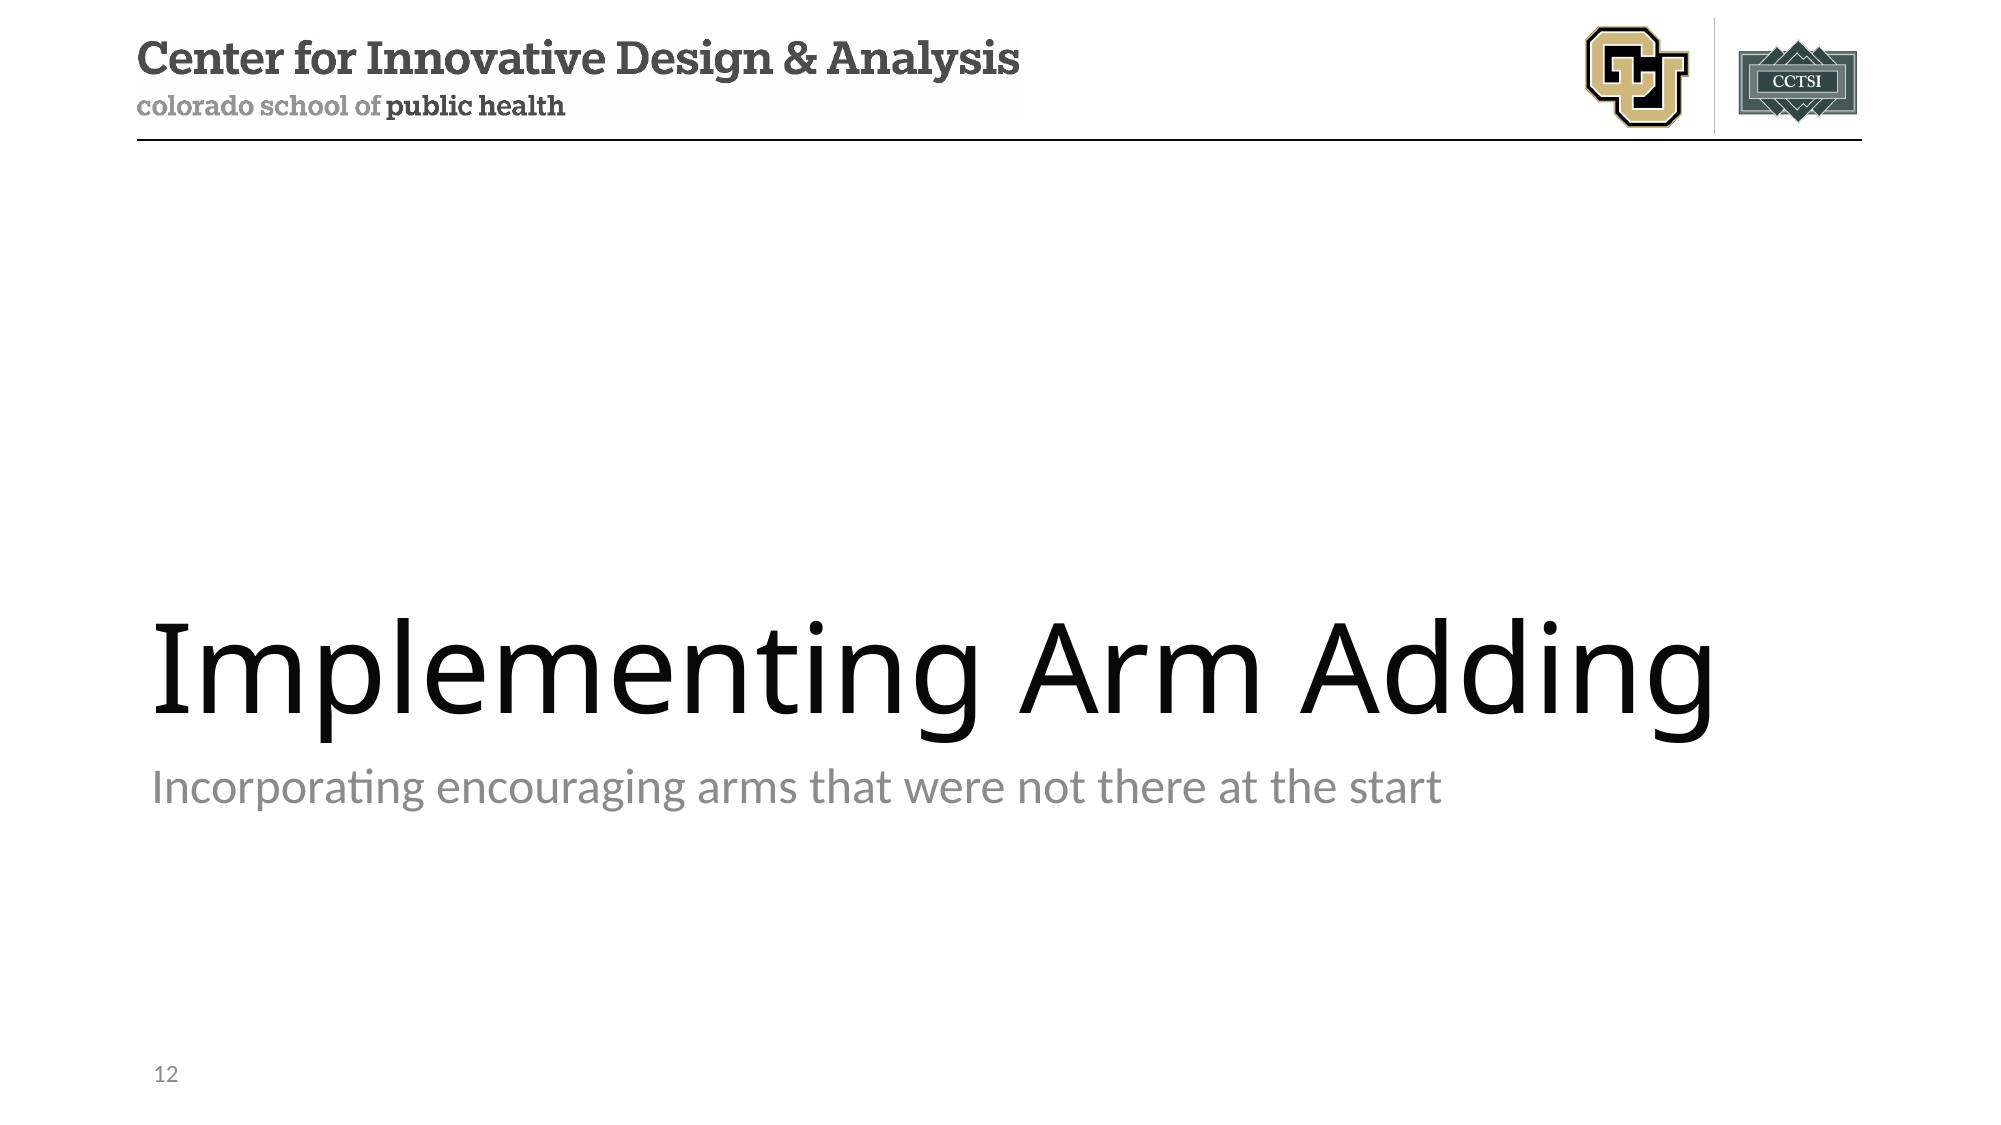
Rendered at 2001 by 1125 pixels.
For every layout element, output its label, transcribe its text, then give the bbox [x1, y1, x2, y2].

list Incorporating encouraging arms that were not there at the start [136, 752, 1862, 999]
picture [1584, 17, 1857, 134]
title Implementing Arm Adding [136, 280, 1862, 749]
picture [137, 39, 1019, 120]
slide_number 12 [138, 1042, 589, 1103]
